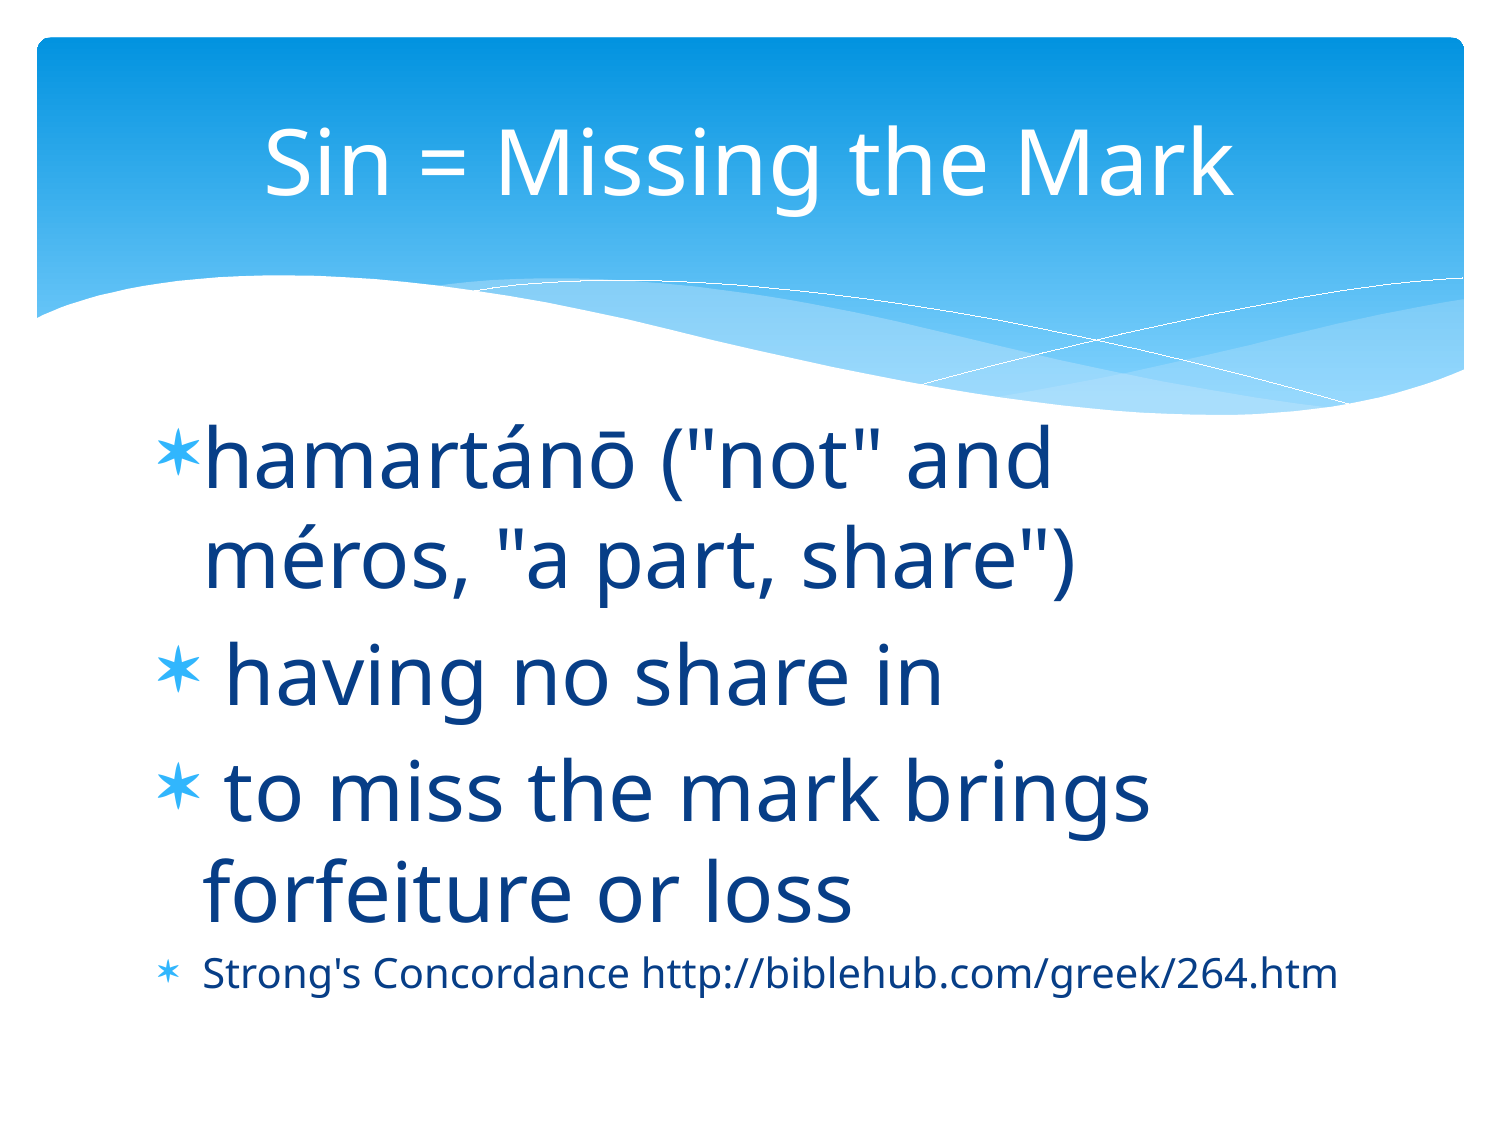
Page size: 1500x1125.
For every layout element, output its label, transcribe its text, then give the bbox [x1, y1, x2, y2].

list hamartánō ("not" and méros, "a part, share") having no share in to miss the mark brings forfeiture or loss Strong's Concordance http://biblehub.com/greek/264.htm [143, 397, 1359, 1005]
title Sin = Missing the Mark [75, 55, 1425, 261]
